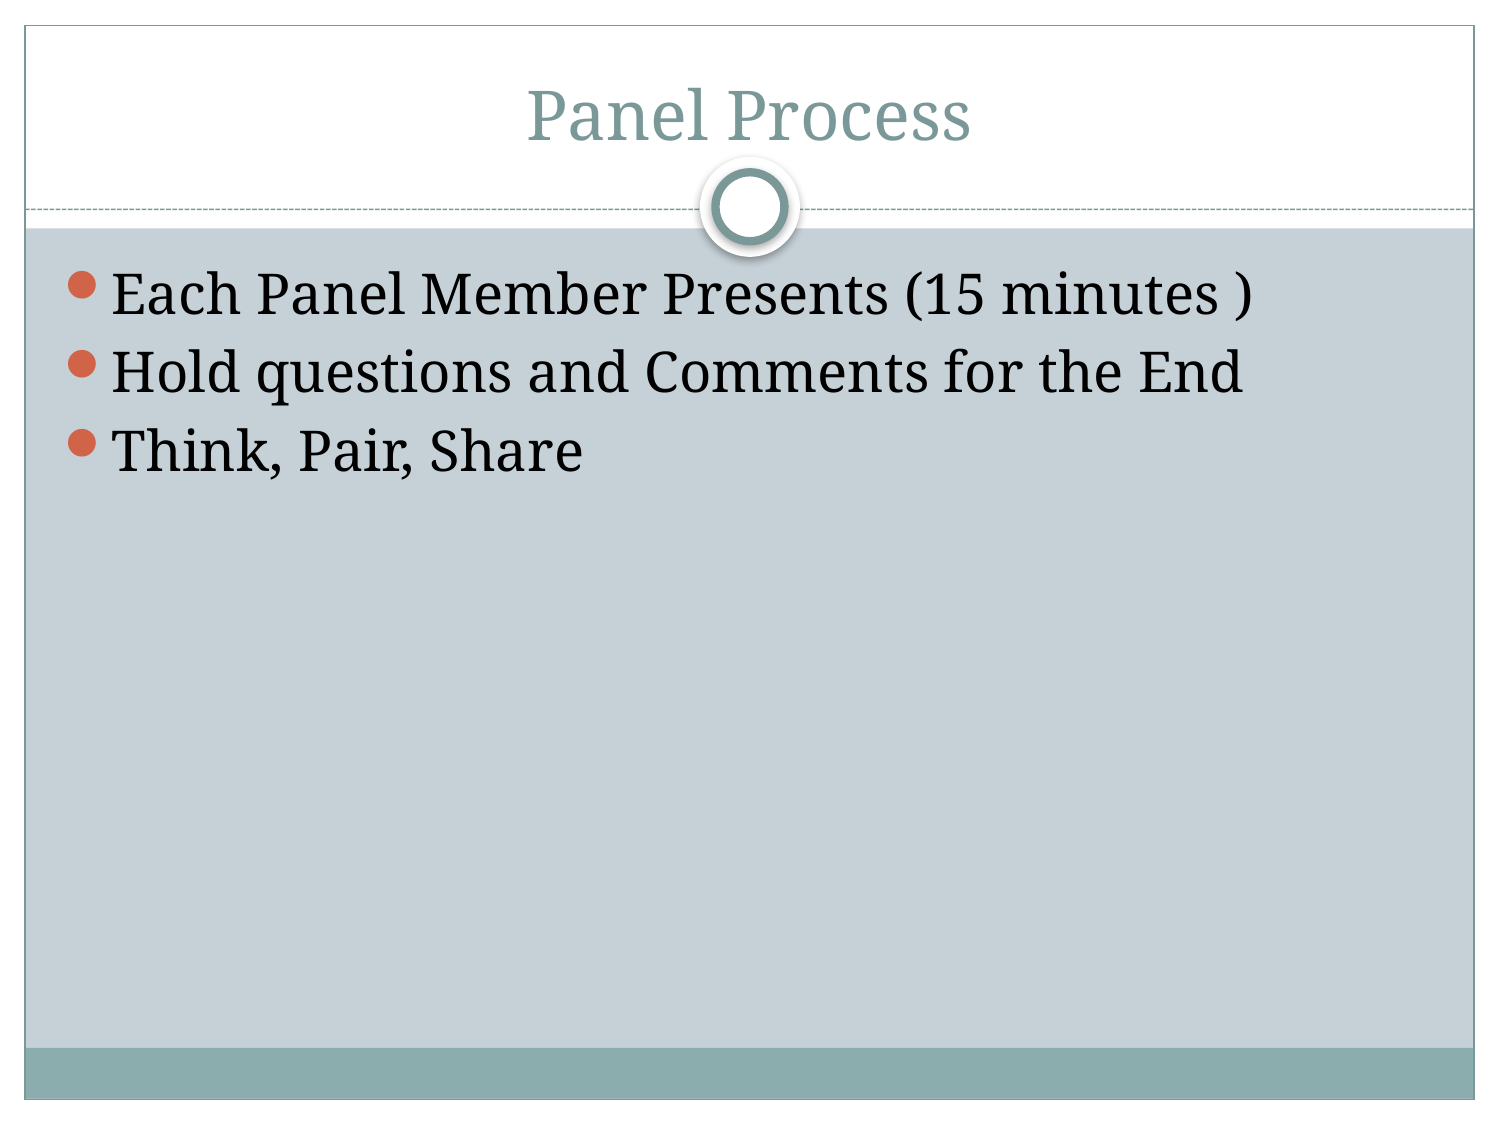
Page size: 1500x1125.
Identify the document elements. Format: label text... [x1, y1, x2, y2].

title Panel Process [49, 37, 1450, 162]
list Each Panel Member Presents (15 minutes ) Hold questions and Comments for the End Think, Pair, Share [49, 250, 1445, 1001]
